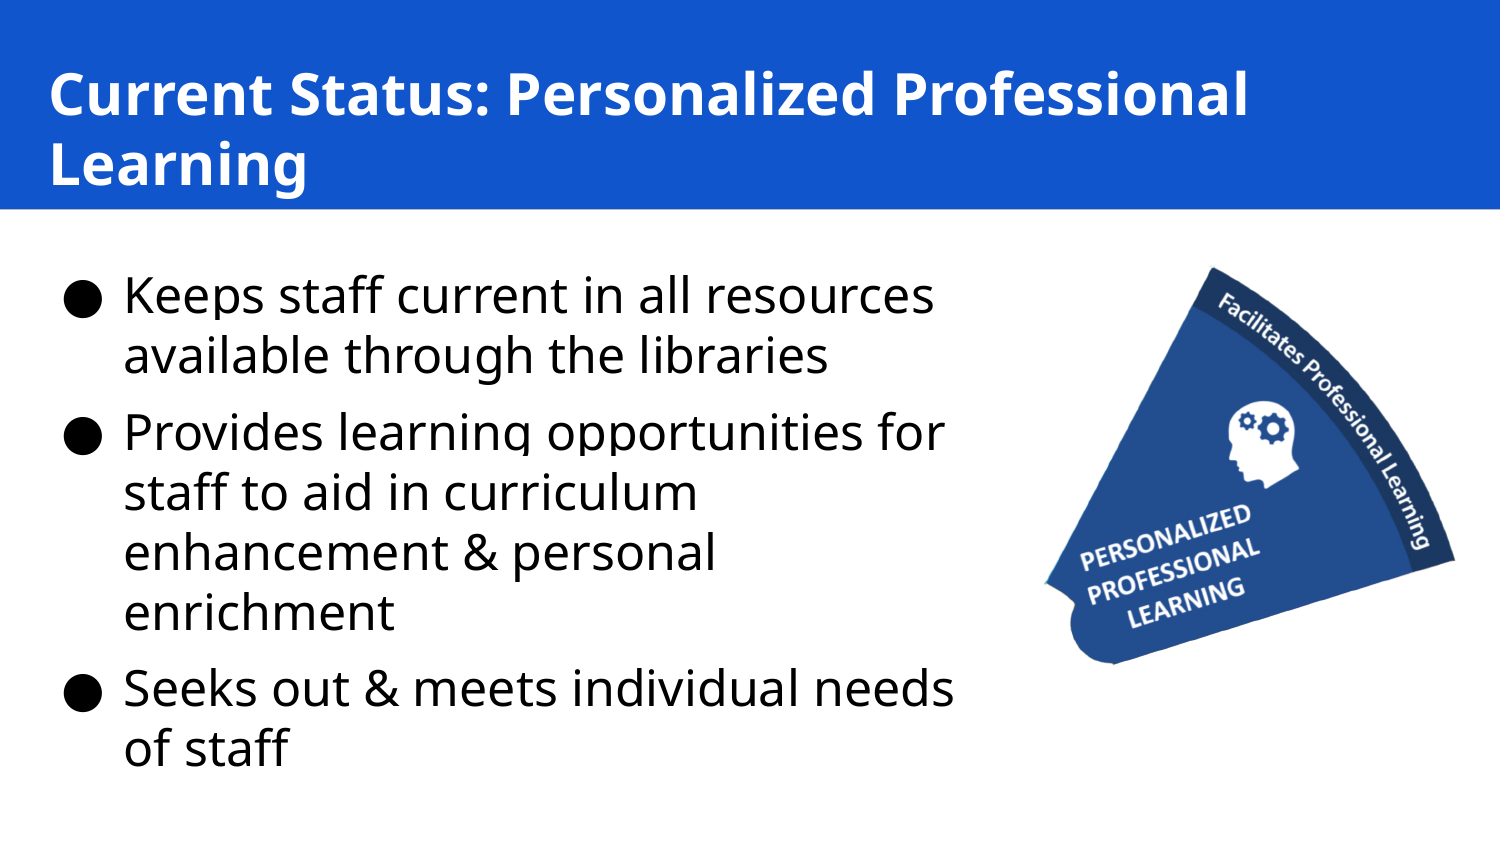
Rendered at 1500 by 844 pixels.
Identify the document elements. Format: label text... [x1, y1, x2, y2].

title Current Status: Personalized Professional Learning [33, 42, 1500, 145]
picture [969, 221, 1459, 681]
text_box [0, 0, 1500, 209]
list Keeps staff current in all resources available through the libraries Provides learning opportunities for staff to aid in curriculum enhancement & personal enrichment Seeks out & meets individual needs of staff [33, 248, 1010, 750]
